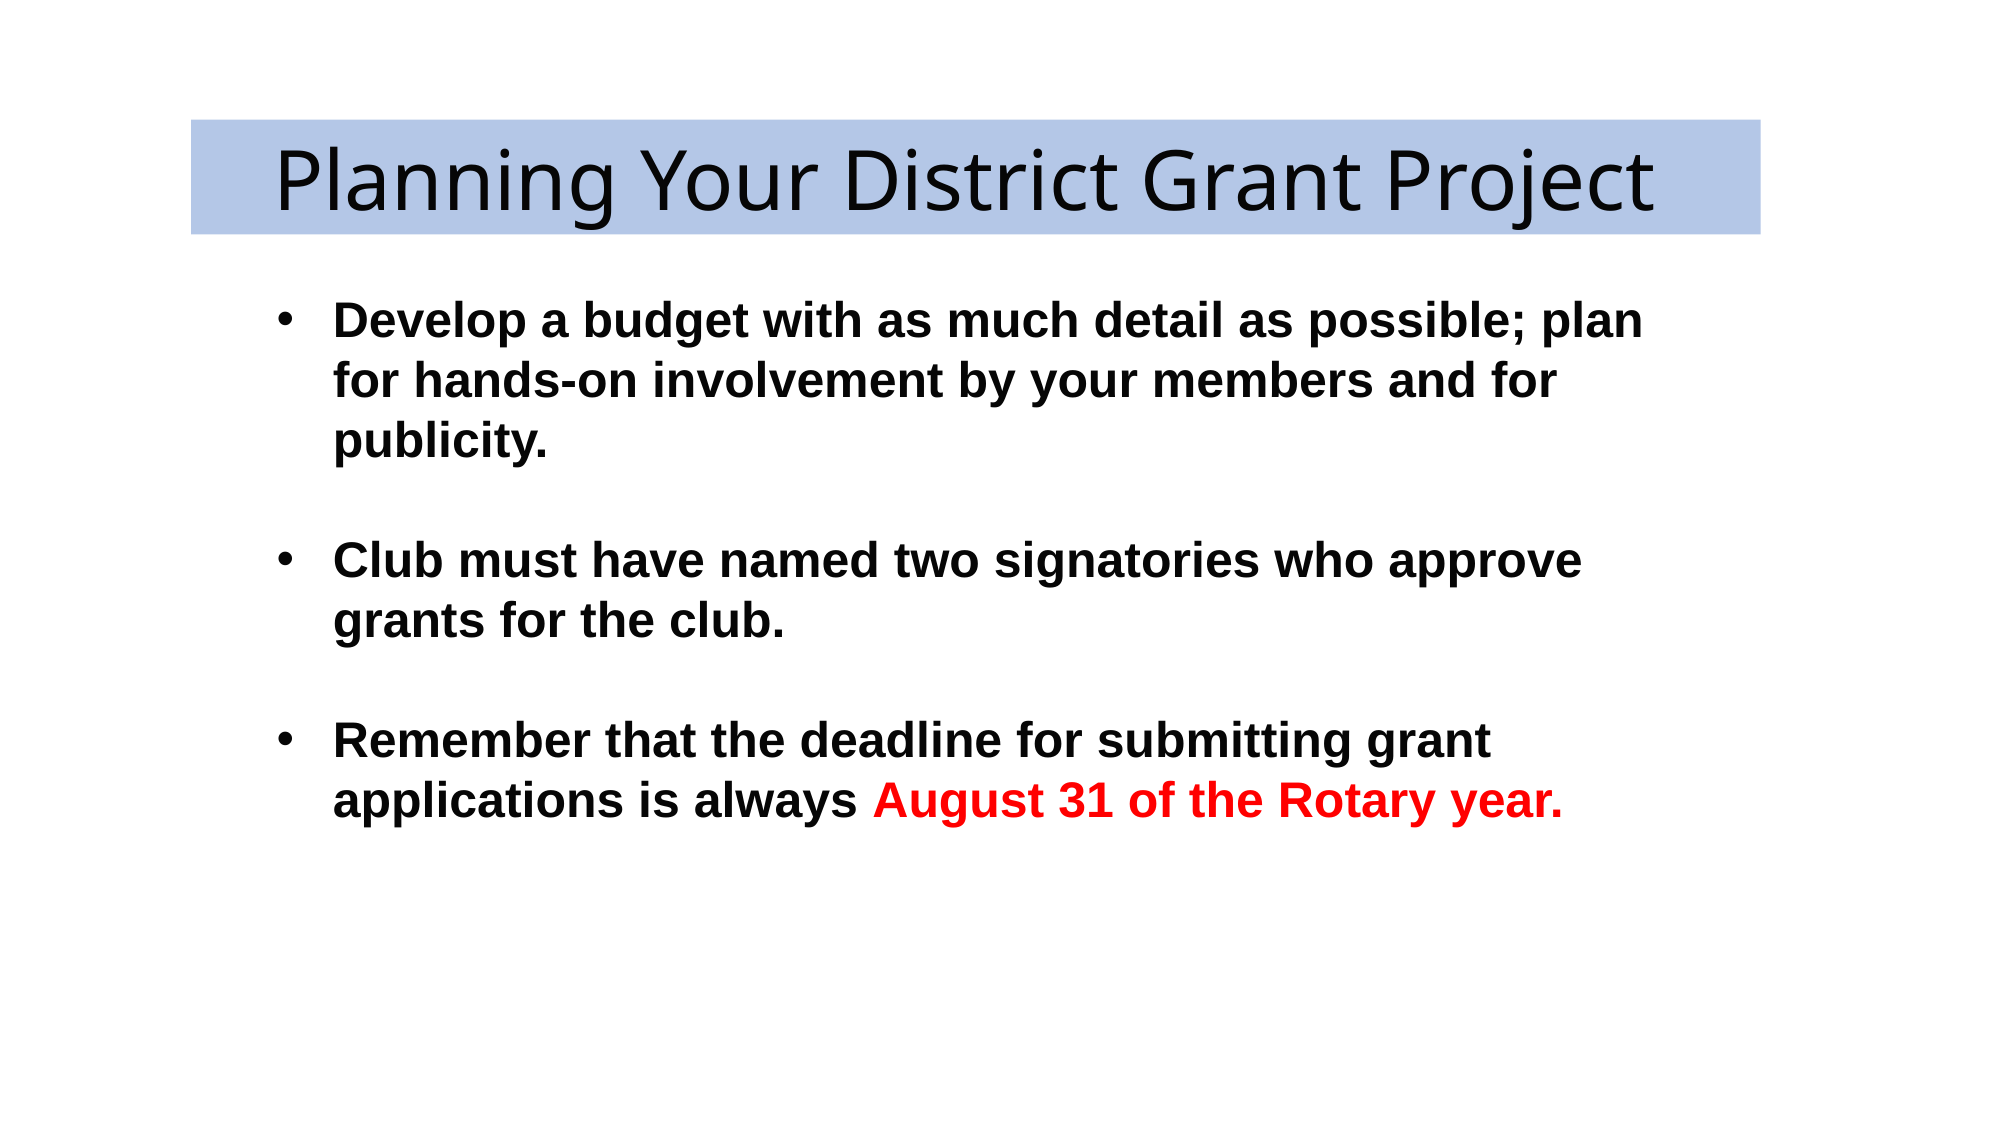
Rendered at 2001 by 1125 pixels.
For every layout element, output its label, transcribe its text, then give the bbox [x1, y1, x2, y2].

text_box Planning Your District Grant Project [191, 119, 1761, 235]
text_box Develop a budget with as much detail as possible; plan for hands-on involvement by your members and for publicity. Club must have named two signatories who approve grants for the club. Remember that the deadline for submitting grant applications is always August 31 of the Rotary year. [261, 280, 1691, 881]
